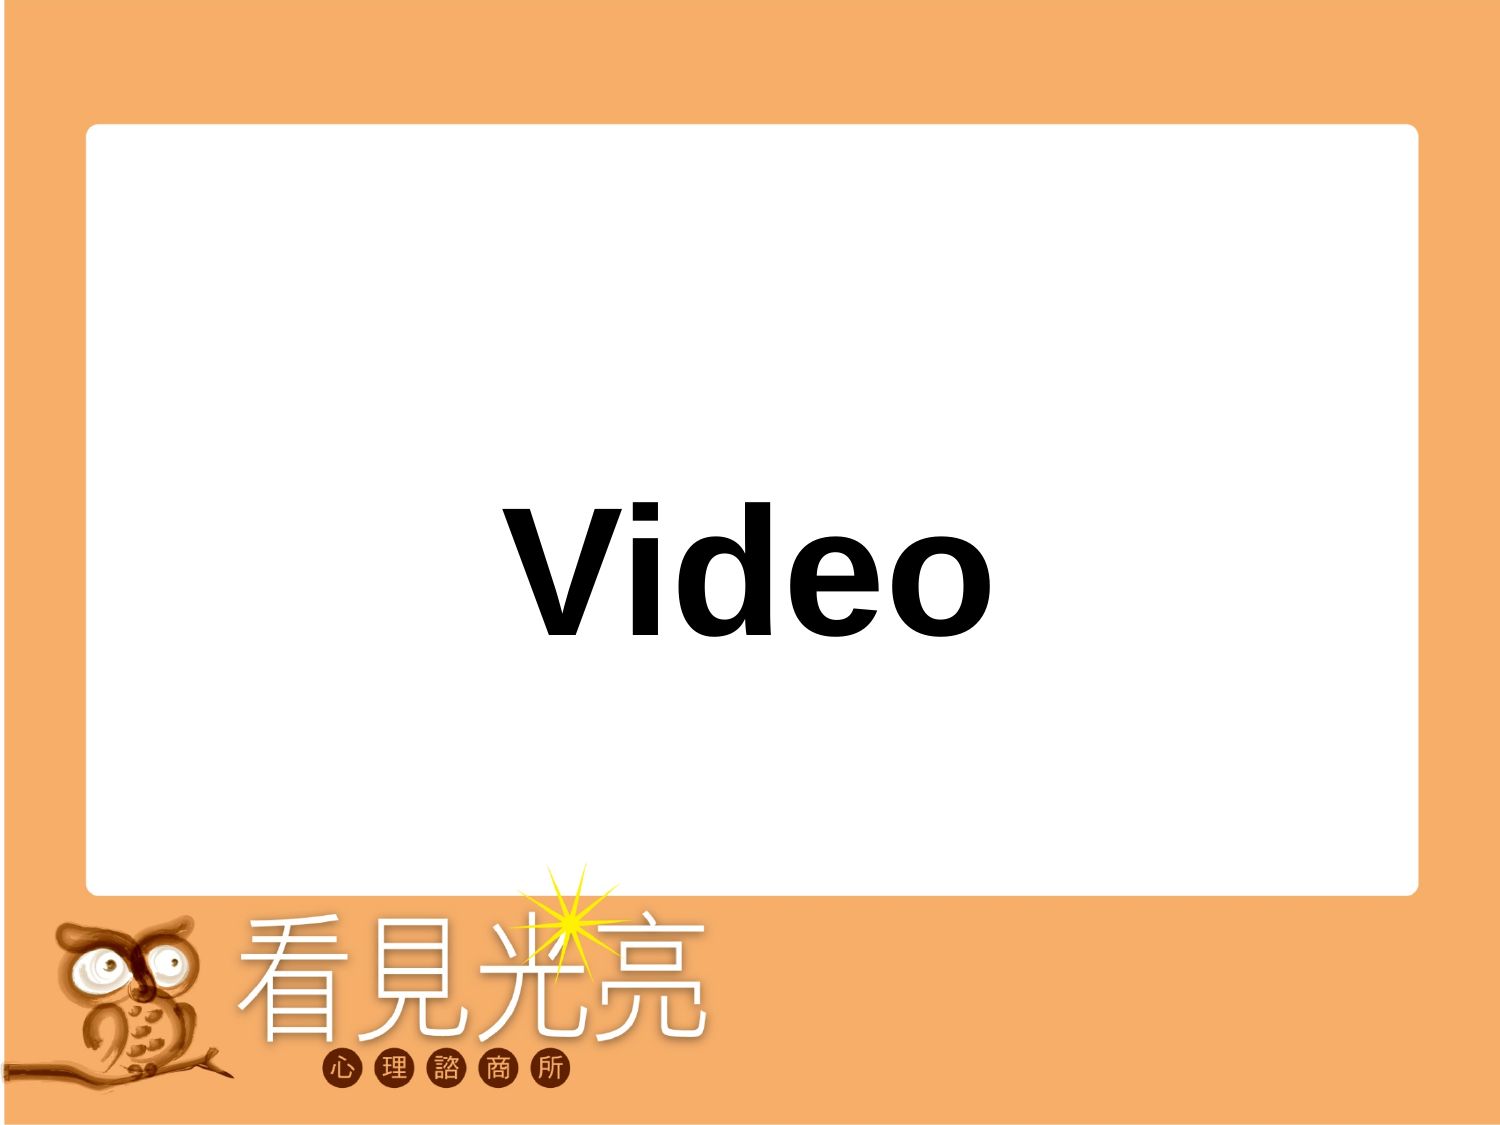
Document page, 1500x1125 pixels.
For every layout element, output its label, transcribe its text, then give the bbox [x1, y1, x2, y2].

picture [0, 0, 1500, 1125]
text_box Video [165, 444, 1335, 962]
